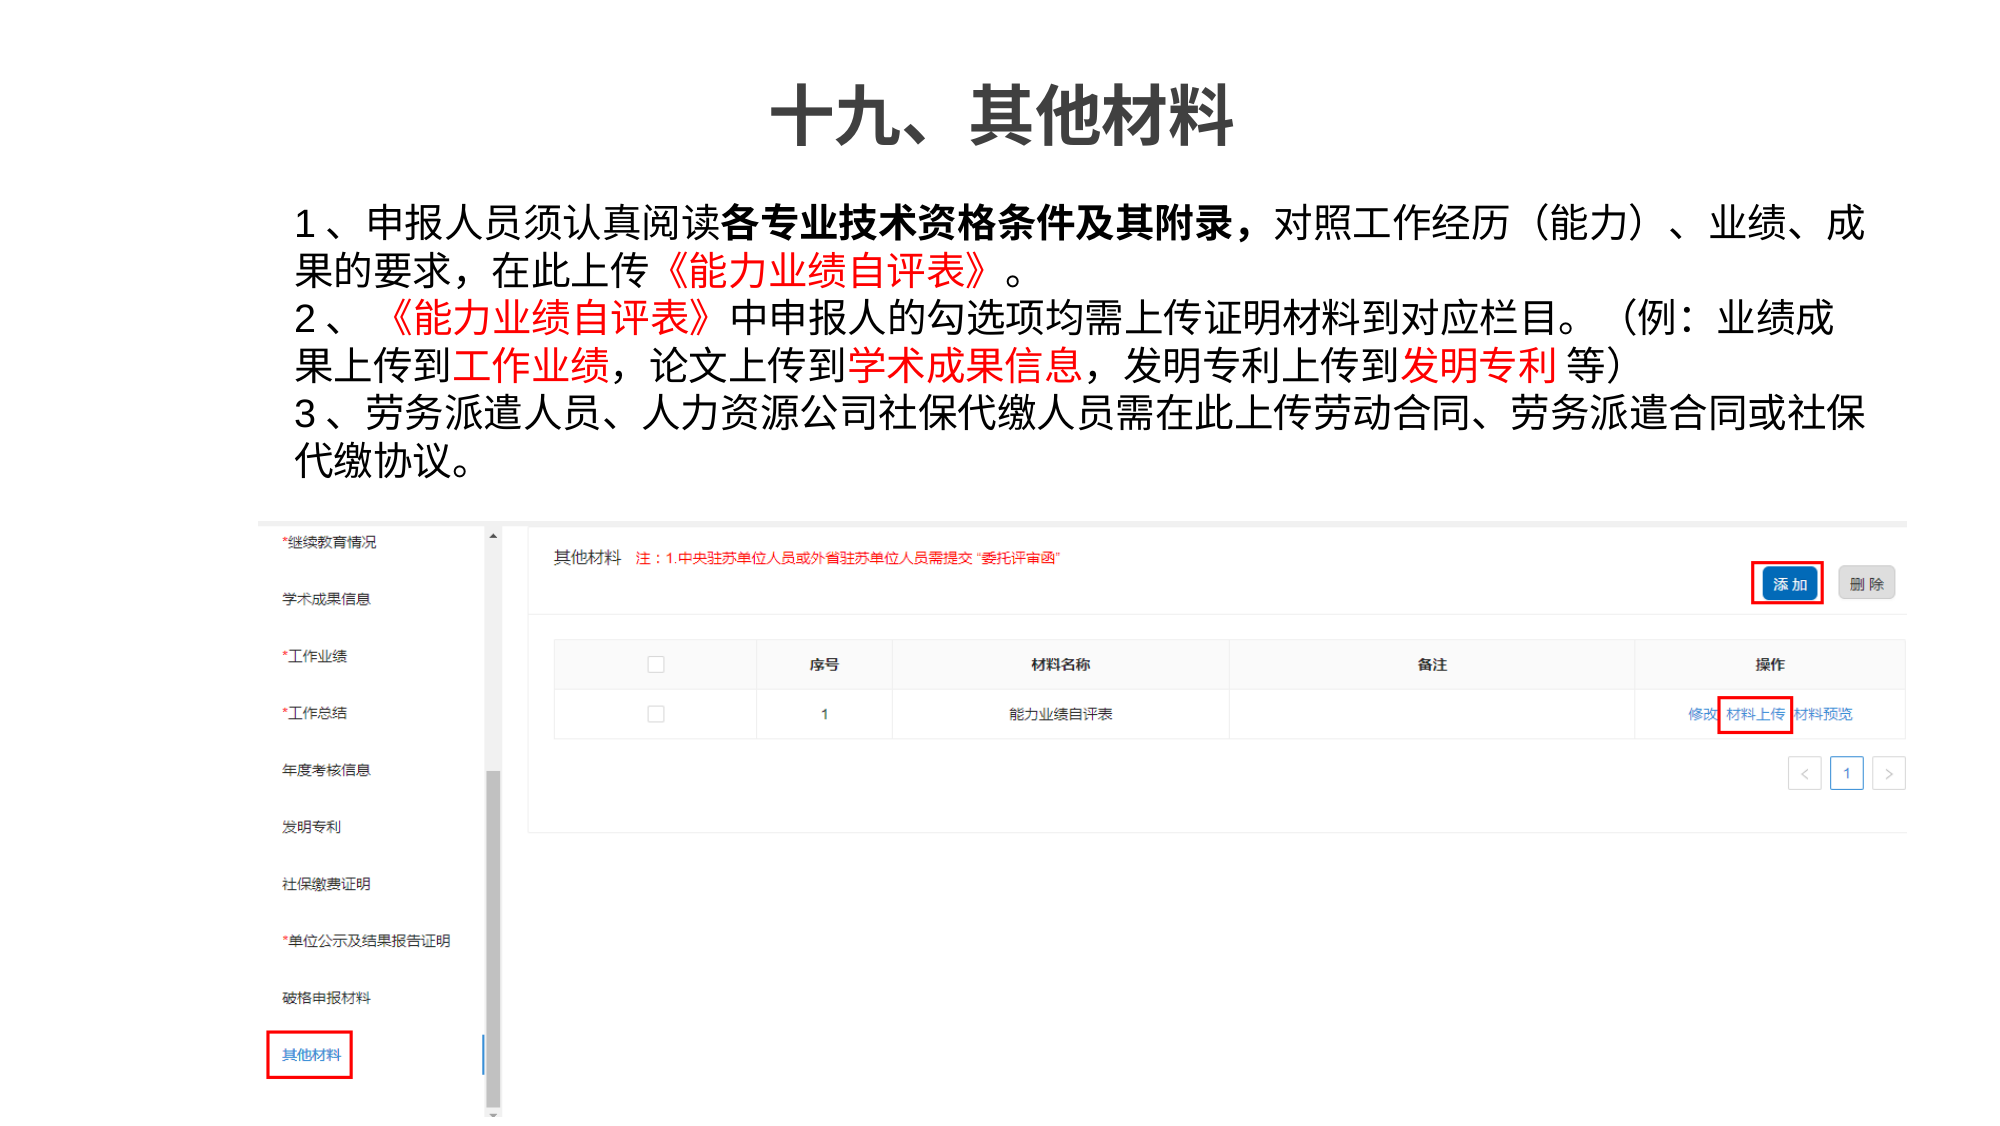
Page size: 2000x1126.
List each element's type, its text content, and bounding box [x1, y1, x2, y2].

text_box 1、申报人员须认真阅读各专业技术资格条件及其附录，对照工作经历（能力）、业绩、成果的要求，在此上传《能力业绩自评表》。 2、 《能力业绩自评表》中申报人的勾选项均需上传证明材料到对应栏目。（例：业绩成果上传到工作业绩，论文上传到学术成果信息，发明专利上传到发明专利 等） 3、劳务派遣人员、人力资源公司社保代缴人员需在此上传劳动合同、劳务派遣合同或社保代缴协议。 [279, 191, 1886, 491]
text_box 十九、其他材料 [753, 66, 1251, 162]
picture [258, 521, 1907, 1117]
